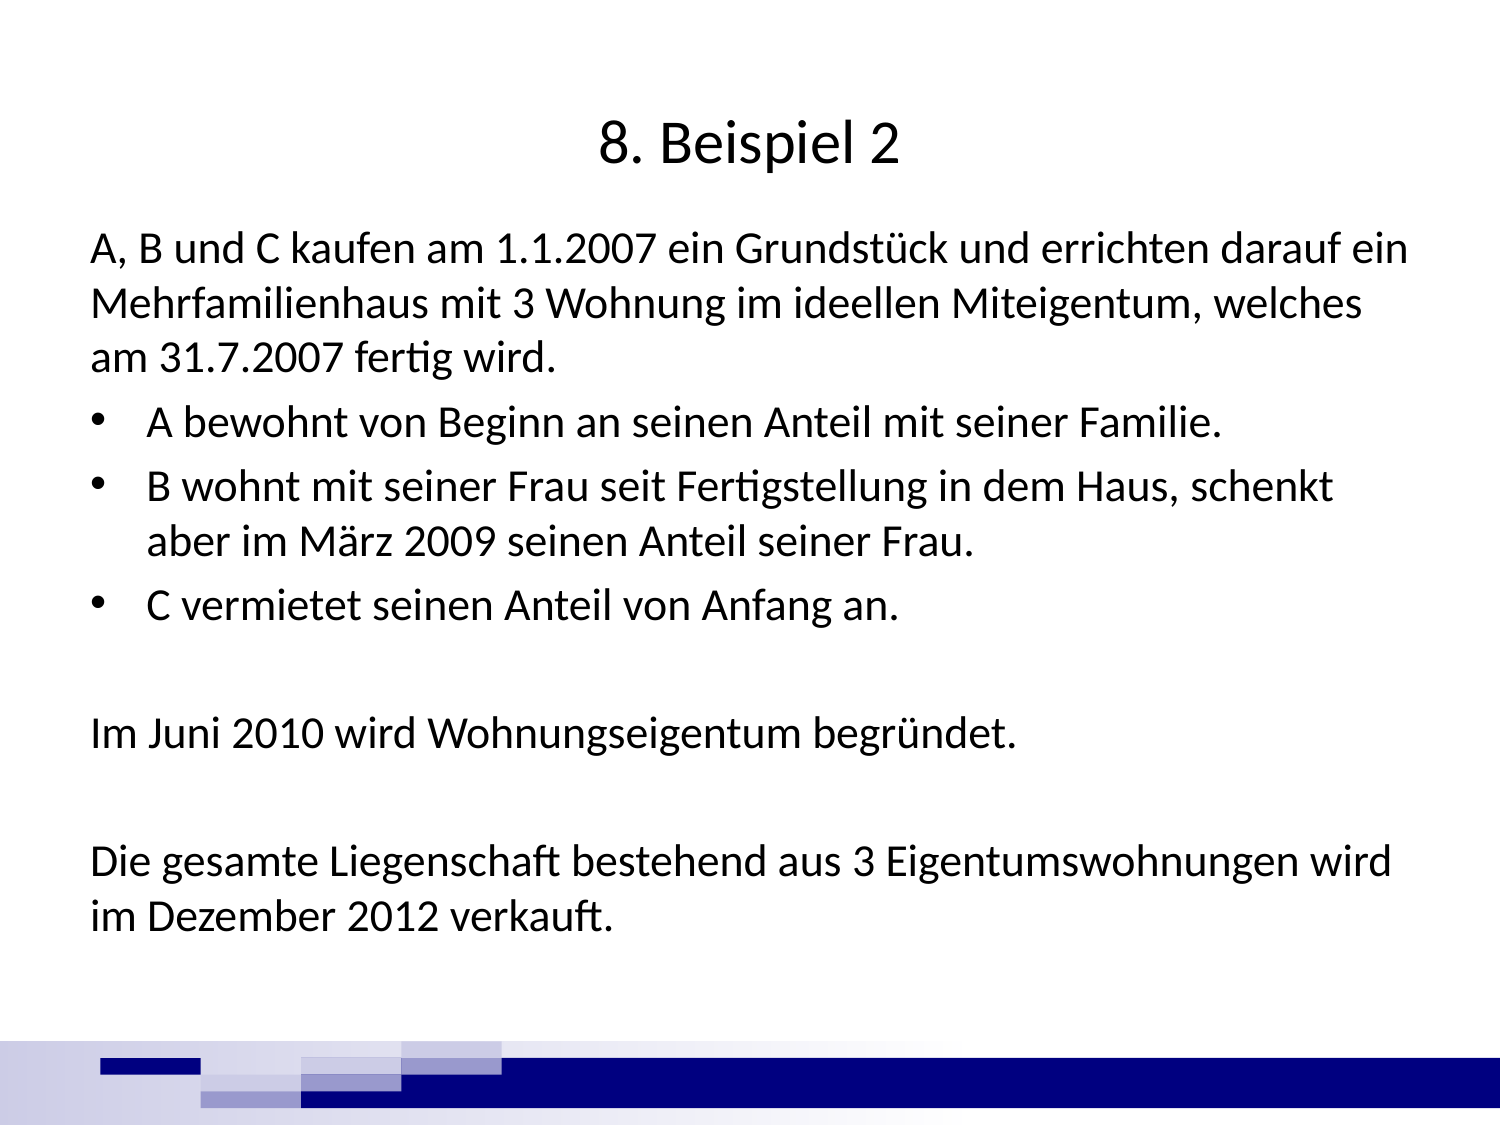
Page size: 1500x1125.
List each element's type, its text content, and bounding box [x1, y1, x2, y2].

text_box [0, 1041, 1500, 1125]
list A, B und C kaufen am 1.1.2007 ein Grundstück und errichten darauf ein Mehrfamilienhaus mit 3 Wohnung im ideellen Miteigentum, welches am 31.7.2007 fertig wird. A bewohnt von Beginn an seinen Anteil mit seiner Familie. B wohnt mit seiner Frau seit Fertigstellung in dem Haus, schenkt aber im März 2009 seinen Anteil seiner Frau. C vermietet seinen Anteil von Anfang an. Im Juni 2010 wird Wohnungseigentum begründet. Die gesamte Liegenschaft bestehend aus 3 Eigentumswohnungen wird im Dezember 2012 verkauft. [75, 209, 1425, 976]
title 8. Beispiel 2 [75, 45, 1425, 209]
